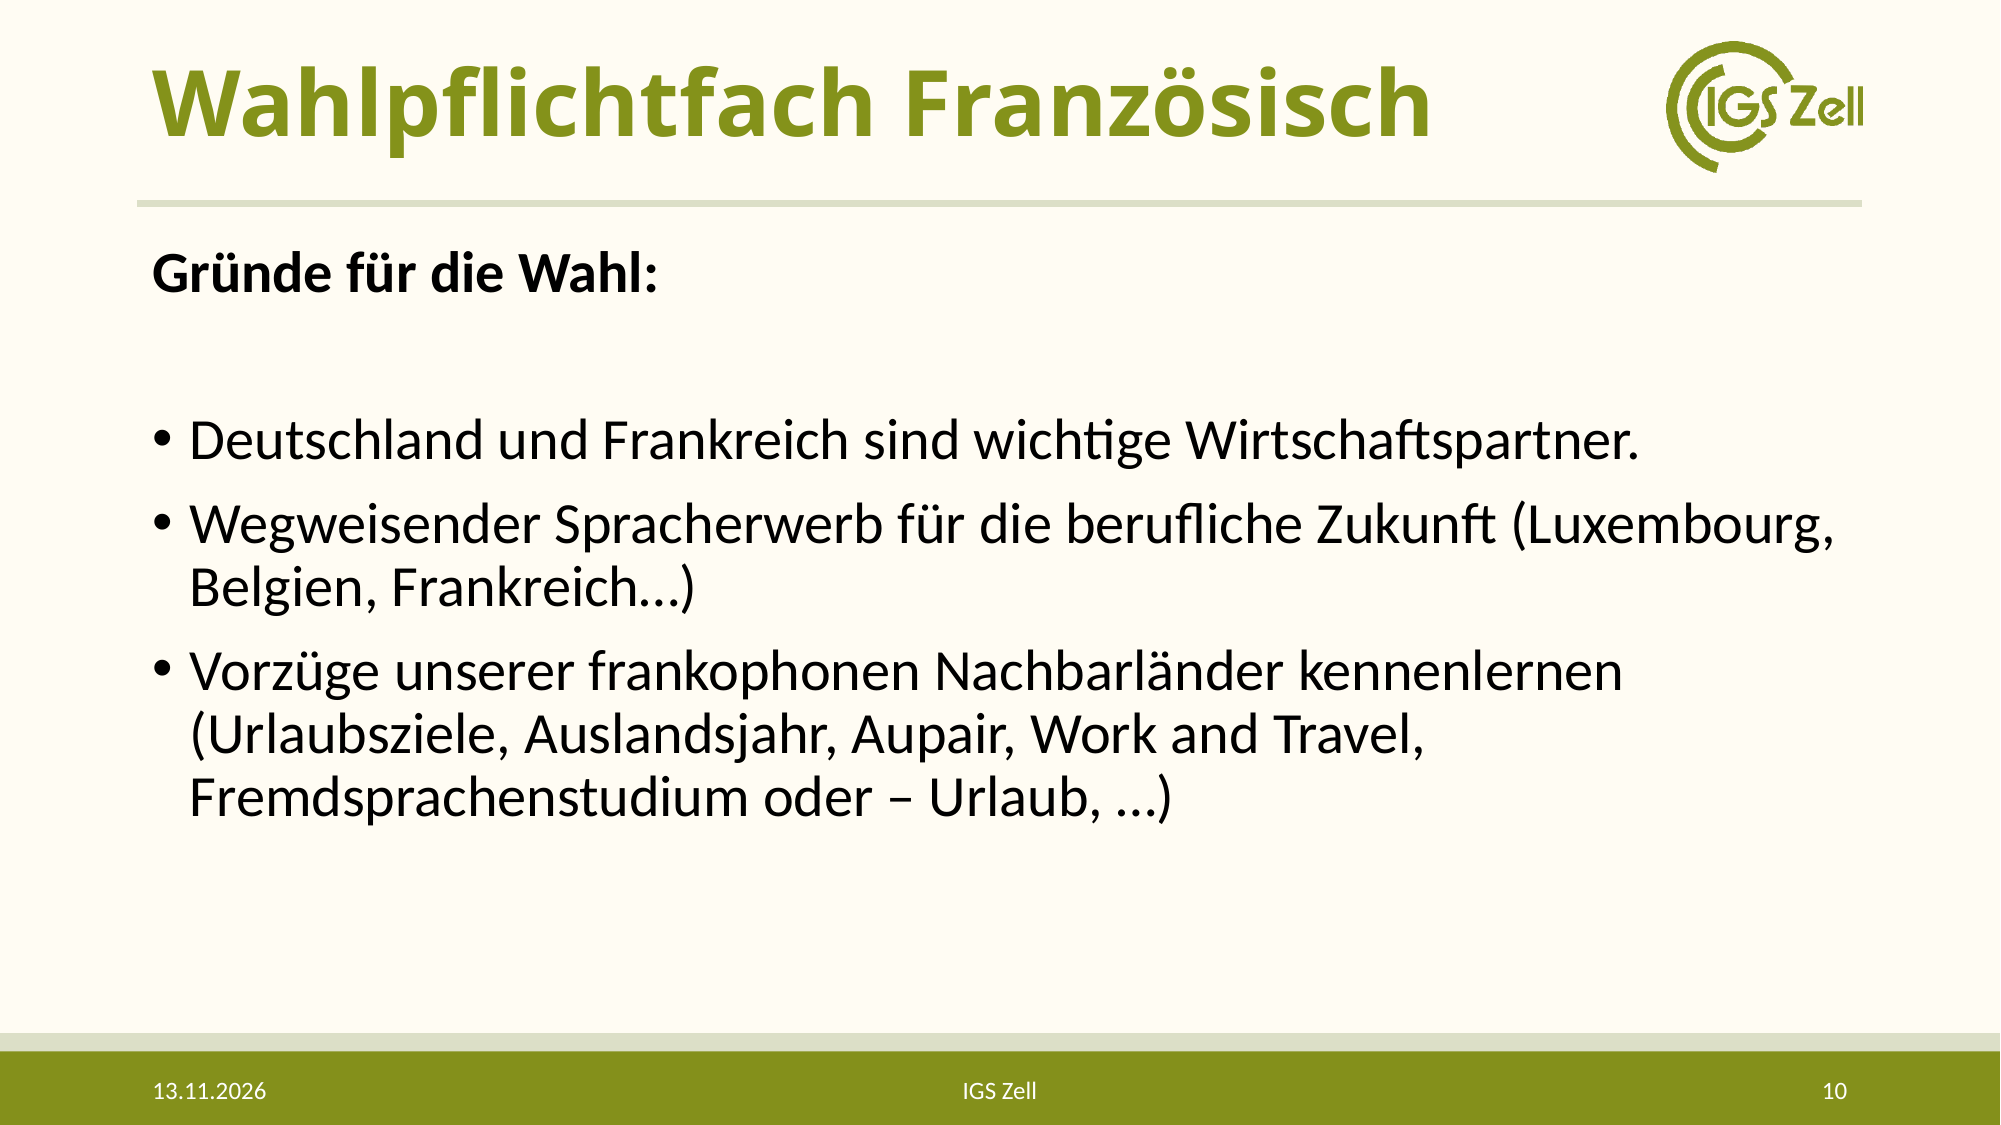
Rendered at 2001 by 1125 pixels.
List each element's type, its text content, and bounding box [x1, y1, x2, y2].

slide_number 10 [1412, 1072, 1863, 1106]
list Gründe für die Wahl: Deutschland und Frankreich sind wichtige Wirtschaftspartner. Wegweisender Spracherwerb für die berufliche Zukunft (Luxembourg, Belgien, Frankreich…) Vorzüge unserer frankophonen Nachbarländer kennenlernen (Urlaubsziele, Auslandsjahr, Aupair, Work and Travel, Fremdsprachenstudium oder – Urlaub, …) [137, 234, 1863, 1002]
footer IGS Zell [662, 1072, 1338, 1106]
title Wahlpflichtfach Französisch [137, 41, 1646, 173]
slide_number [137, 1072, 588, 1106]
picture [1666, 41, 1863, 173]
